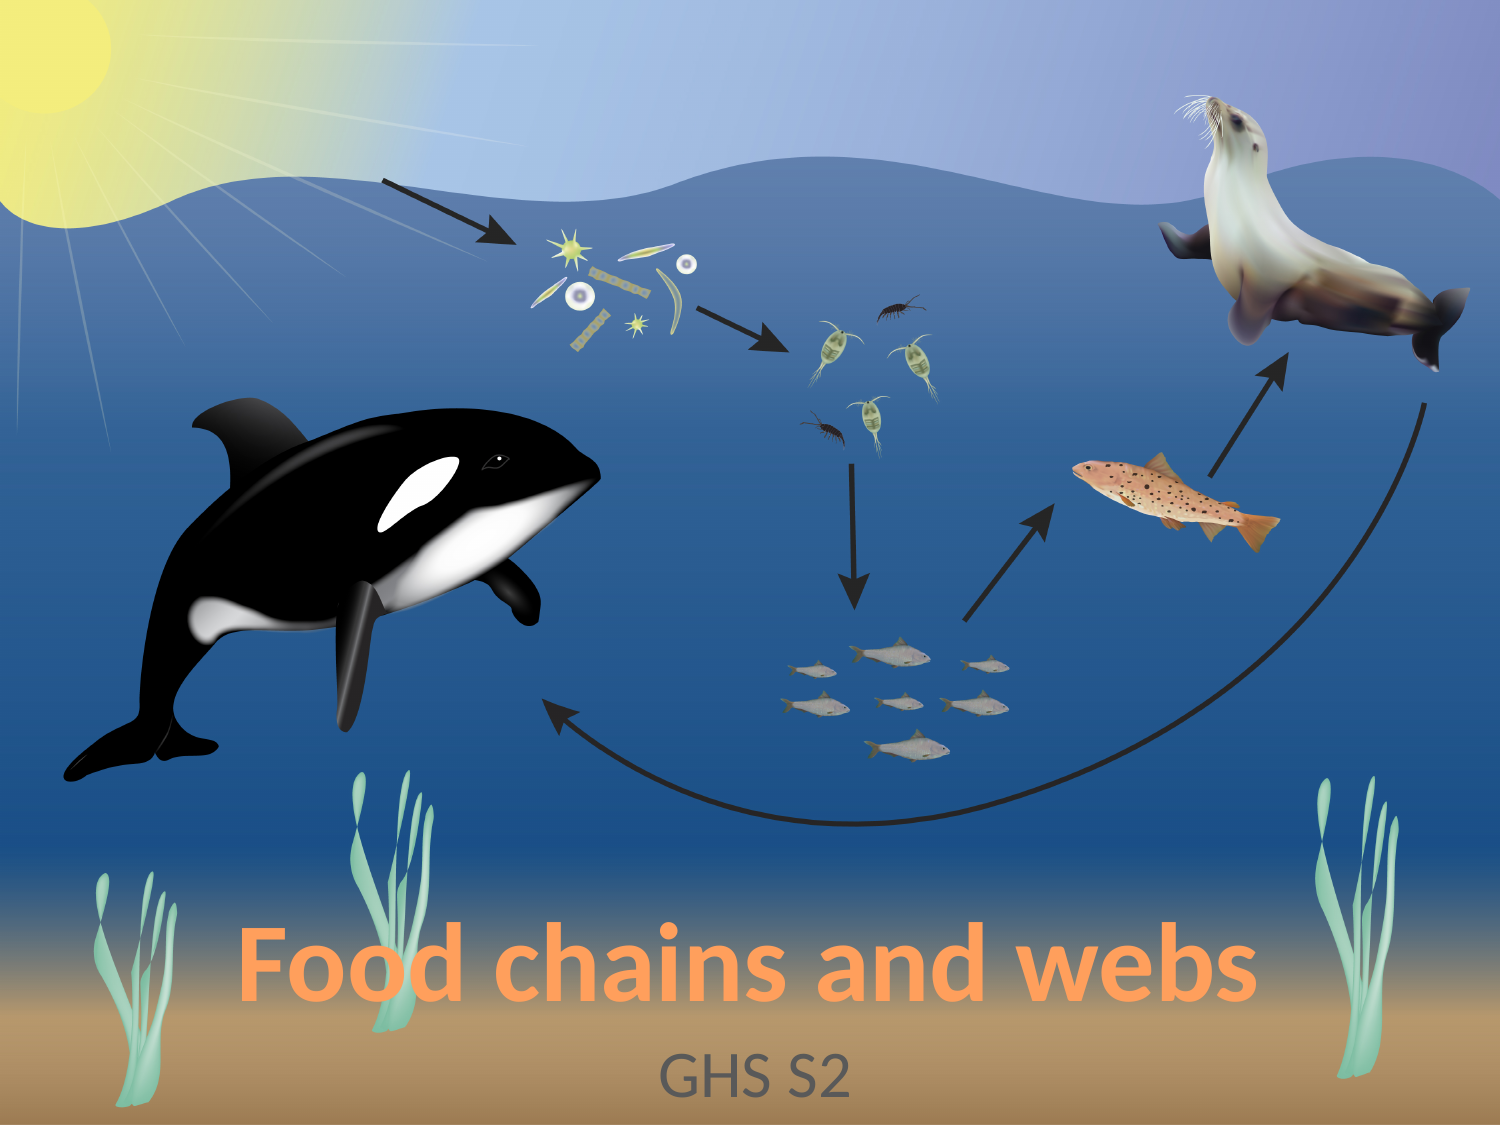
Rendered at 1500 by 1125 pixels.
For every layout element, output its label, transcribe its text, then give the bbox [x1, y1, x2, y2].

subtitle GHS S2 [230, 1023, 1281, 1125]
picture [0, 0, 1500, 1125]
text_box Food chains and webs [221, 881, 1276, 1032]
